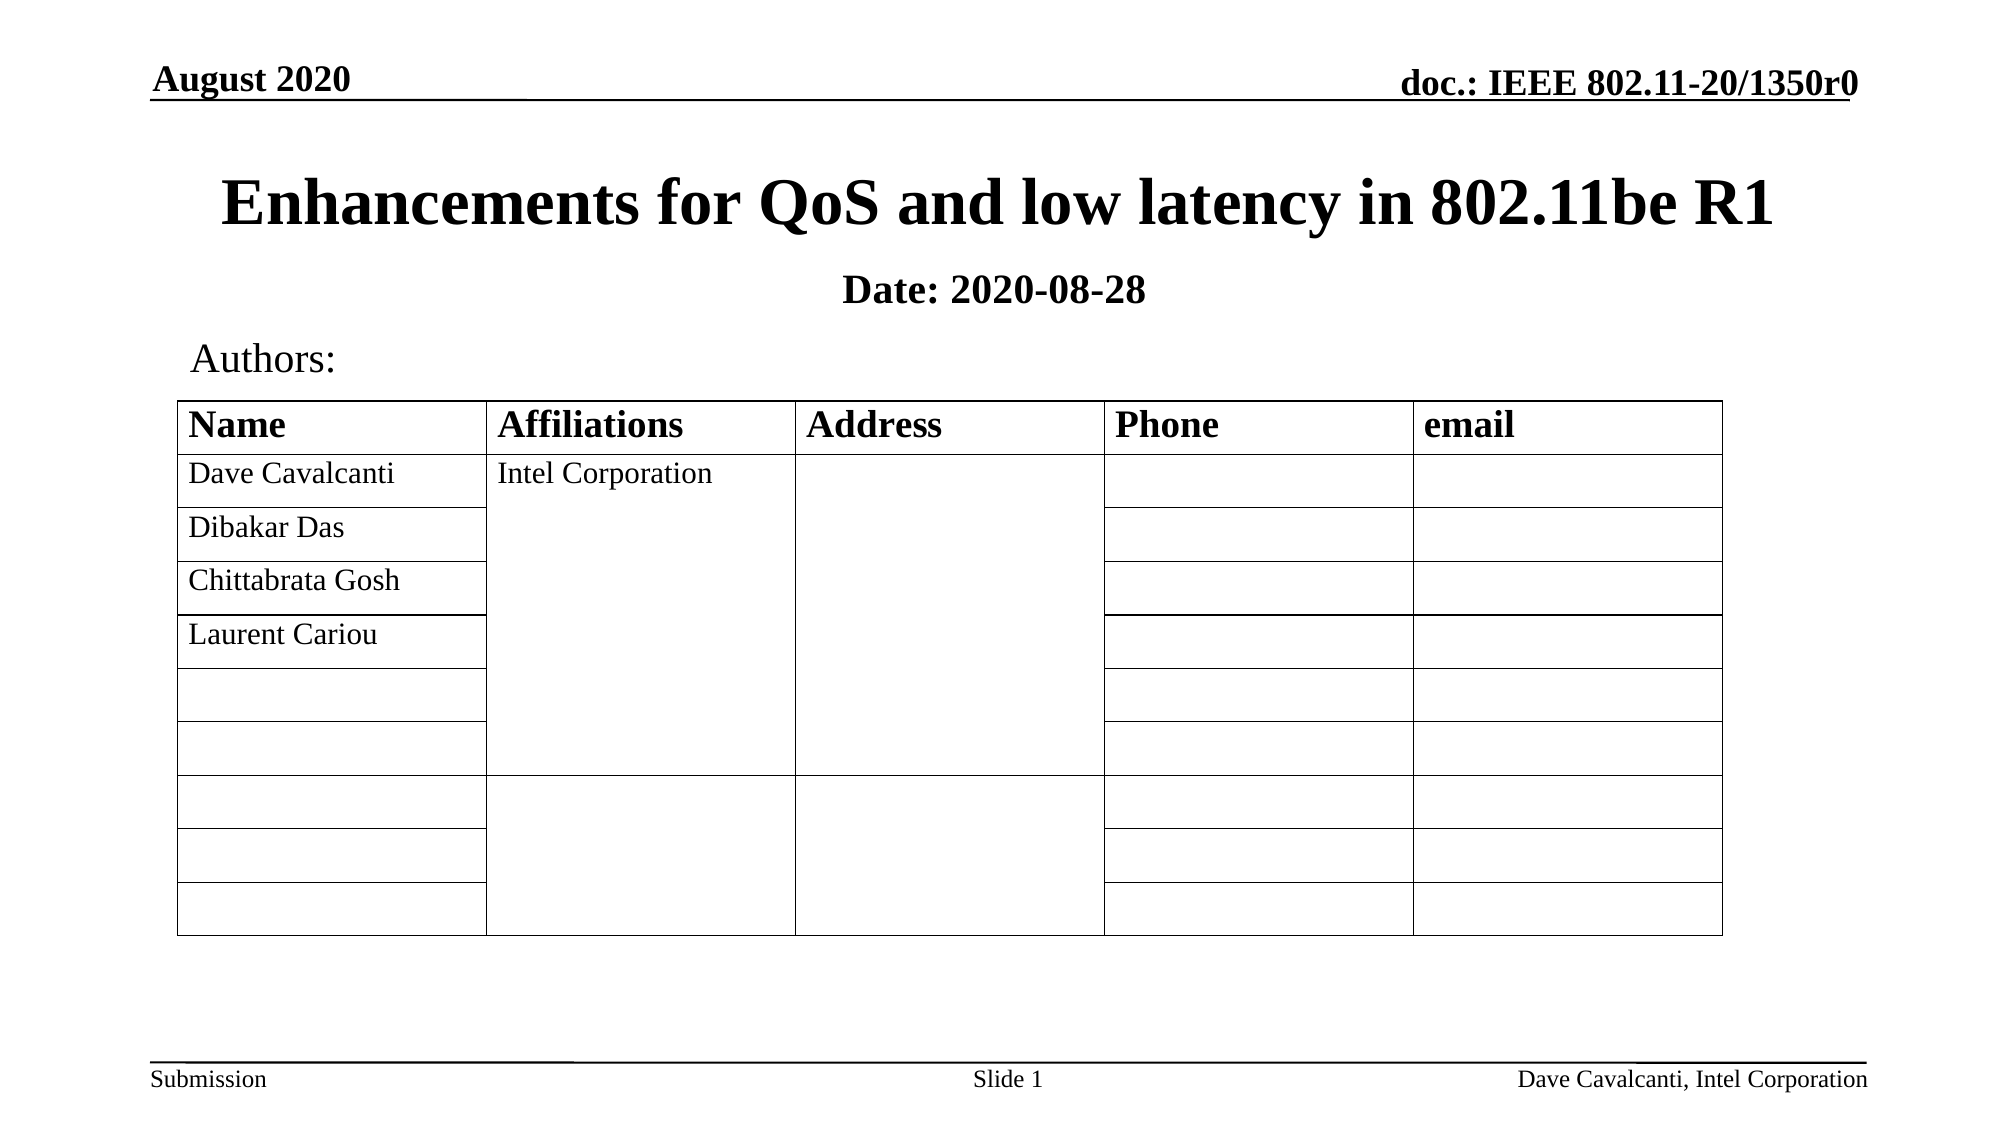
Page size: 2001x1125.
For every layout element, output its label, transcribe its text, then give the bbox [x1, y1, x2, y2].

text_box Authors: [174, 323, 413, 387]
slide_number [152, 54, 563, 100]
title Enhancements for QoS and low latency in 802.11be R1 [149, 76, 1851, 319]
subtitle Date: 2020-08-28 [299, 254, 1701, 333]
footer Dave Cavalcanti, Intel Corporation [1171, 1061, 1869, 1093]
slide_number Slide 1 [950, 1061, 1067, 1123]
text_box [163, 400, 1768, 985]
